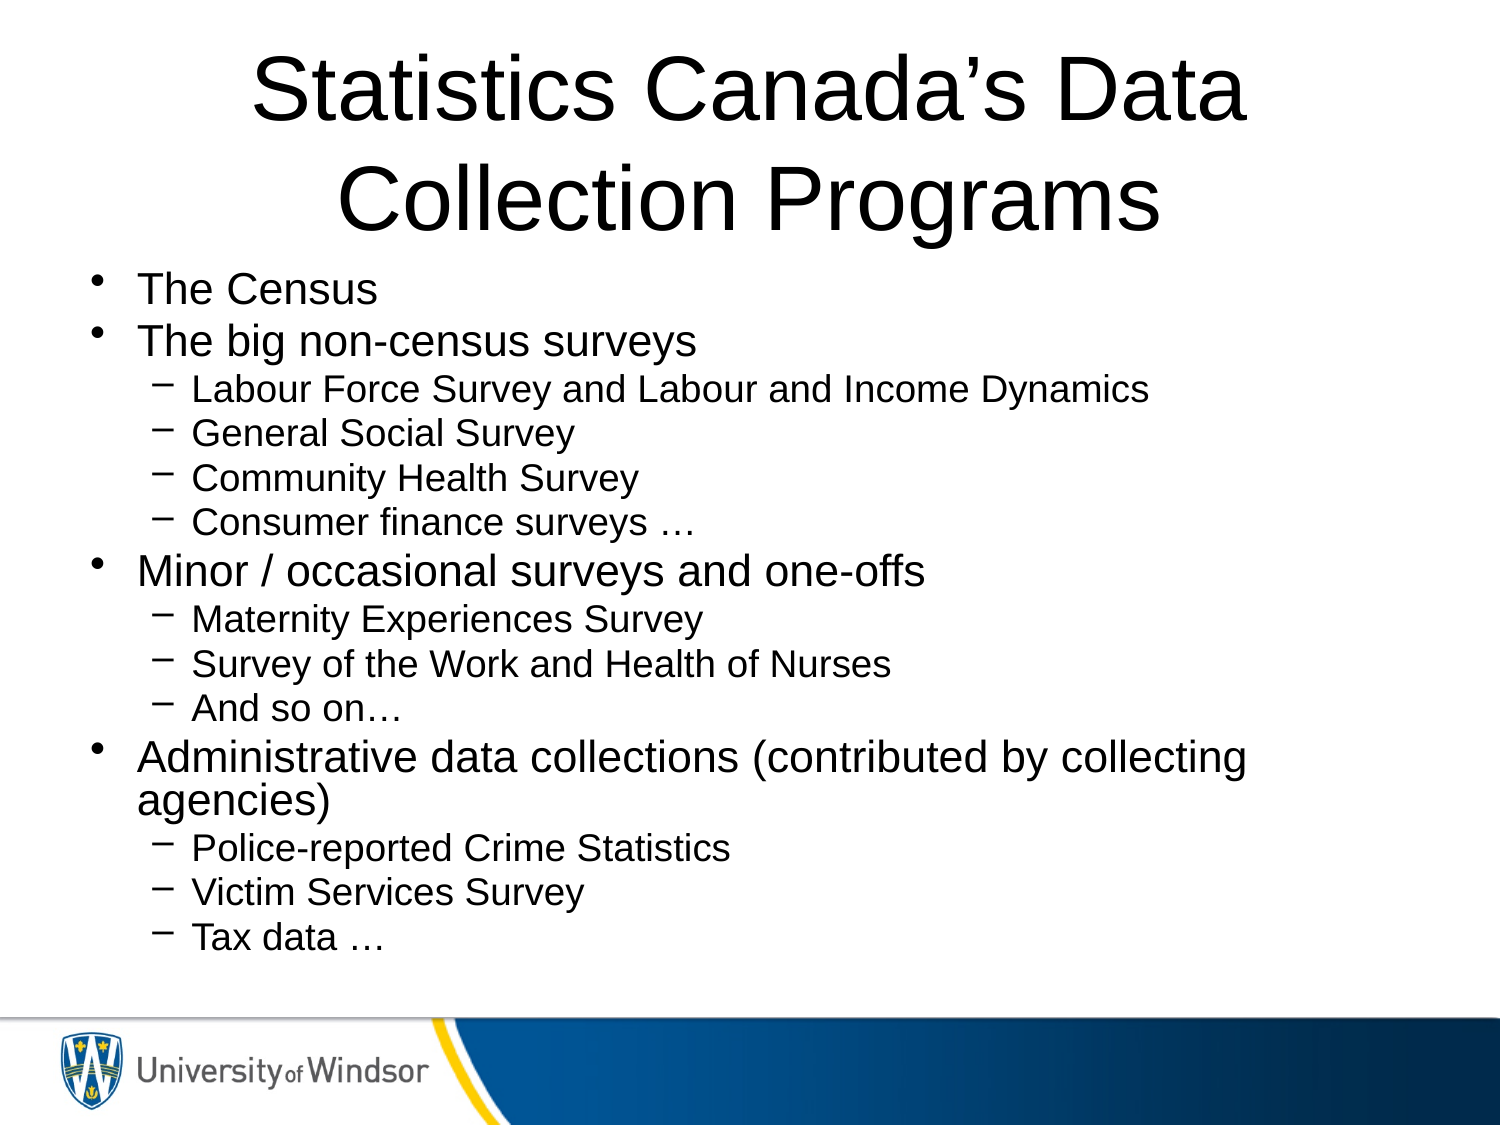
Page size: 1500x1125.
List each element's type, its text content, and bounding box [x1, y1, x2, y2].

list The Census The big non-census surveys Labour Force Survey and Labour and Income Dynamics General Social Survey Community Health Survey Consumer finance surveys … Minor / occasional surveys and one-offs Maternity Experiences Survey Survey of the Work and Health of Nurses And so on… Administrative data collections (contributed by collecting agencies) Police-reported Crime Statistics Victim Services Survey Tax data … [75, 262, 1425, 1005]
title Statistics Canada’s Data Collection Programs [75, 45, 1425, 233]
picture [0, 1017, 1500, 1125]
